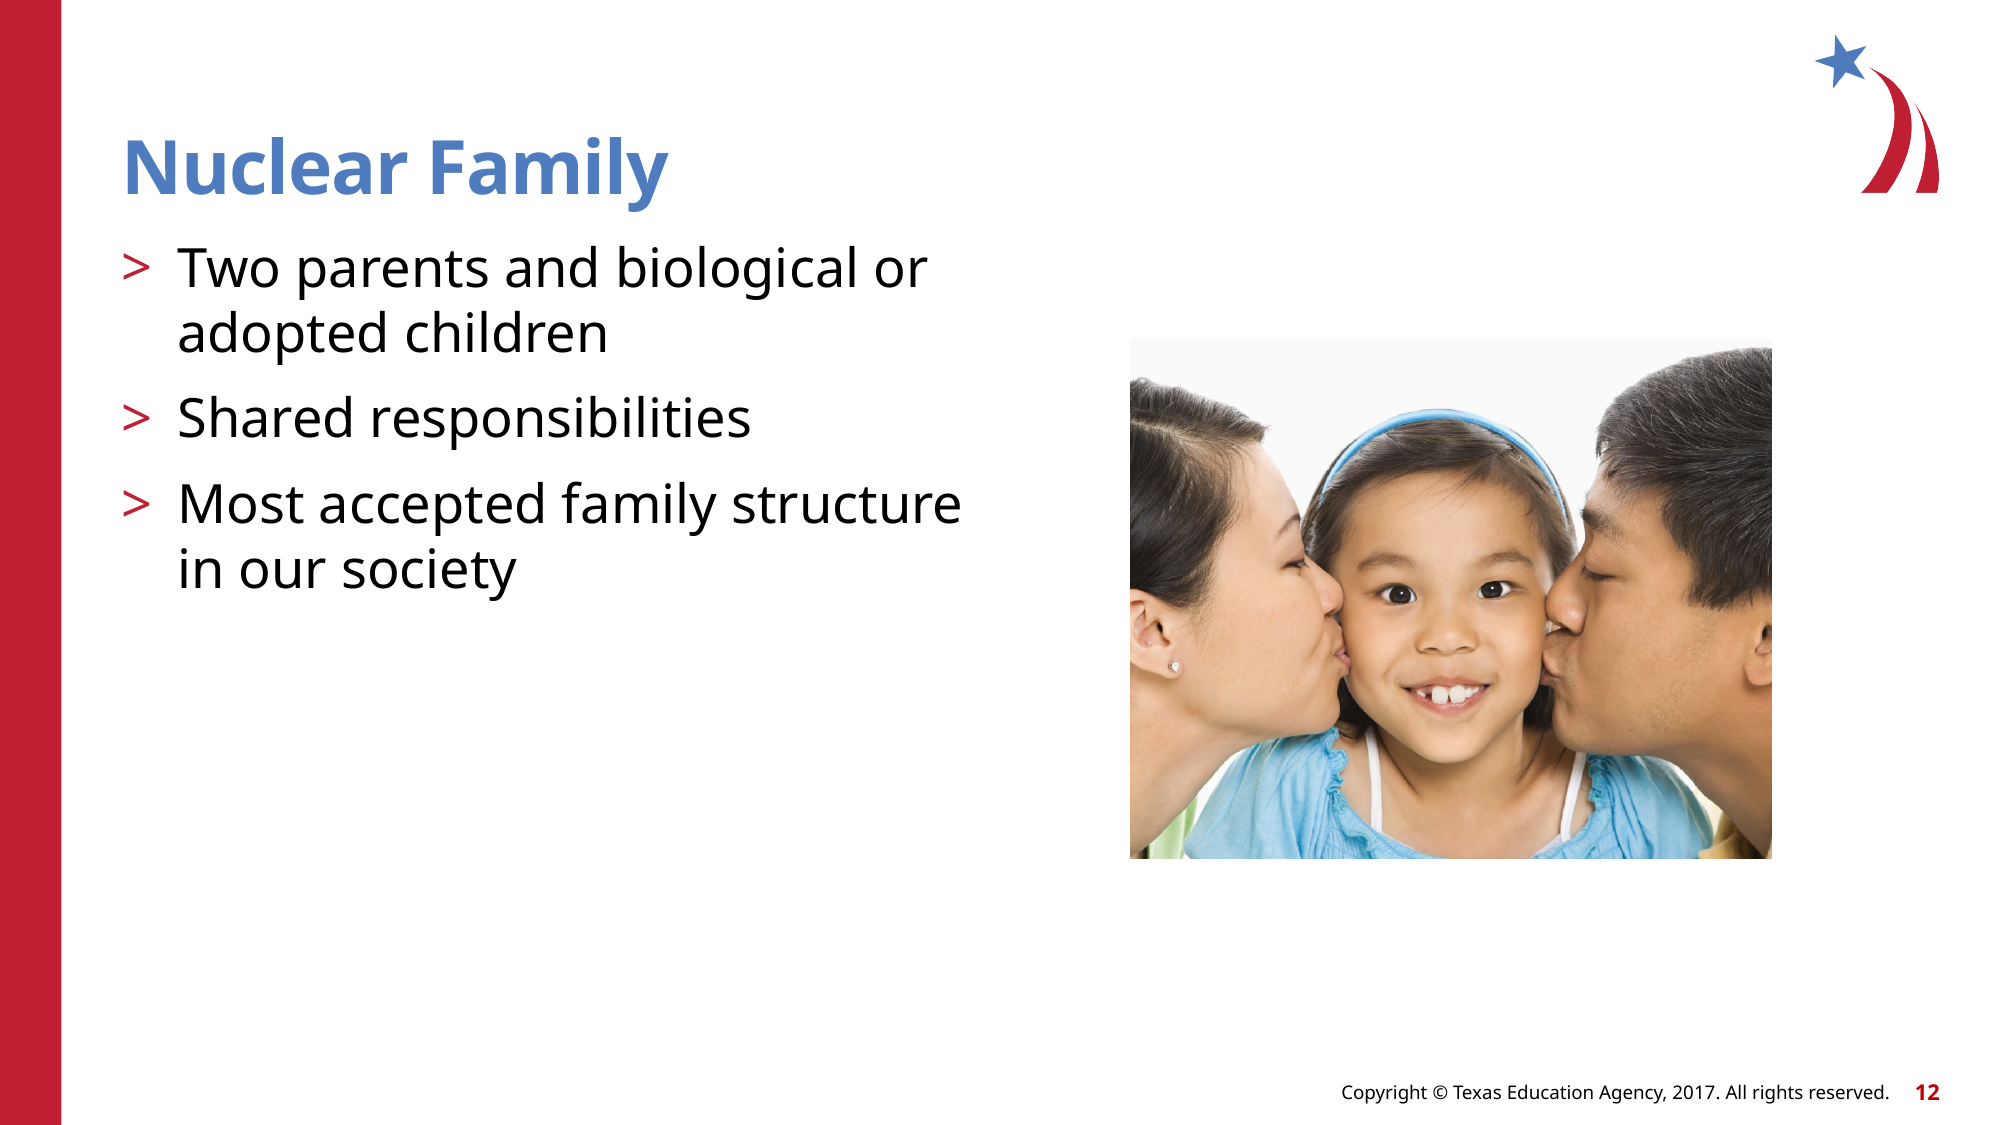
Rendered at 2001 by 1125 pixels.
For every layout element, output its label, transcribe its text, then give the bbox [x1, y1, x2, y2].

list Two parents and biological or adopted children Shared responsibilities Most accepted family structure in our society [121, 233, 1000, 1010]
title Nuclear Family [121, 66, 1772, 211]
picture [1130, 339, 1772, 859]
picture [1814, 34, 1939, 193]
